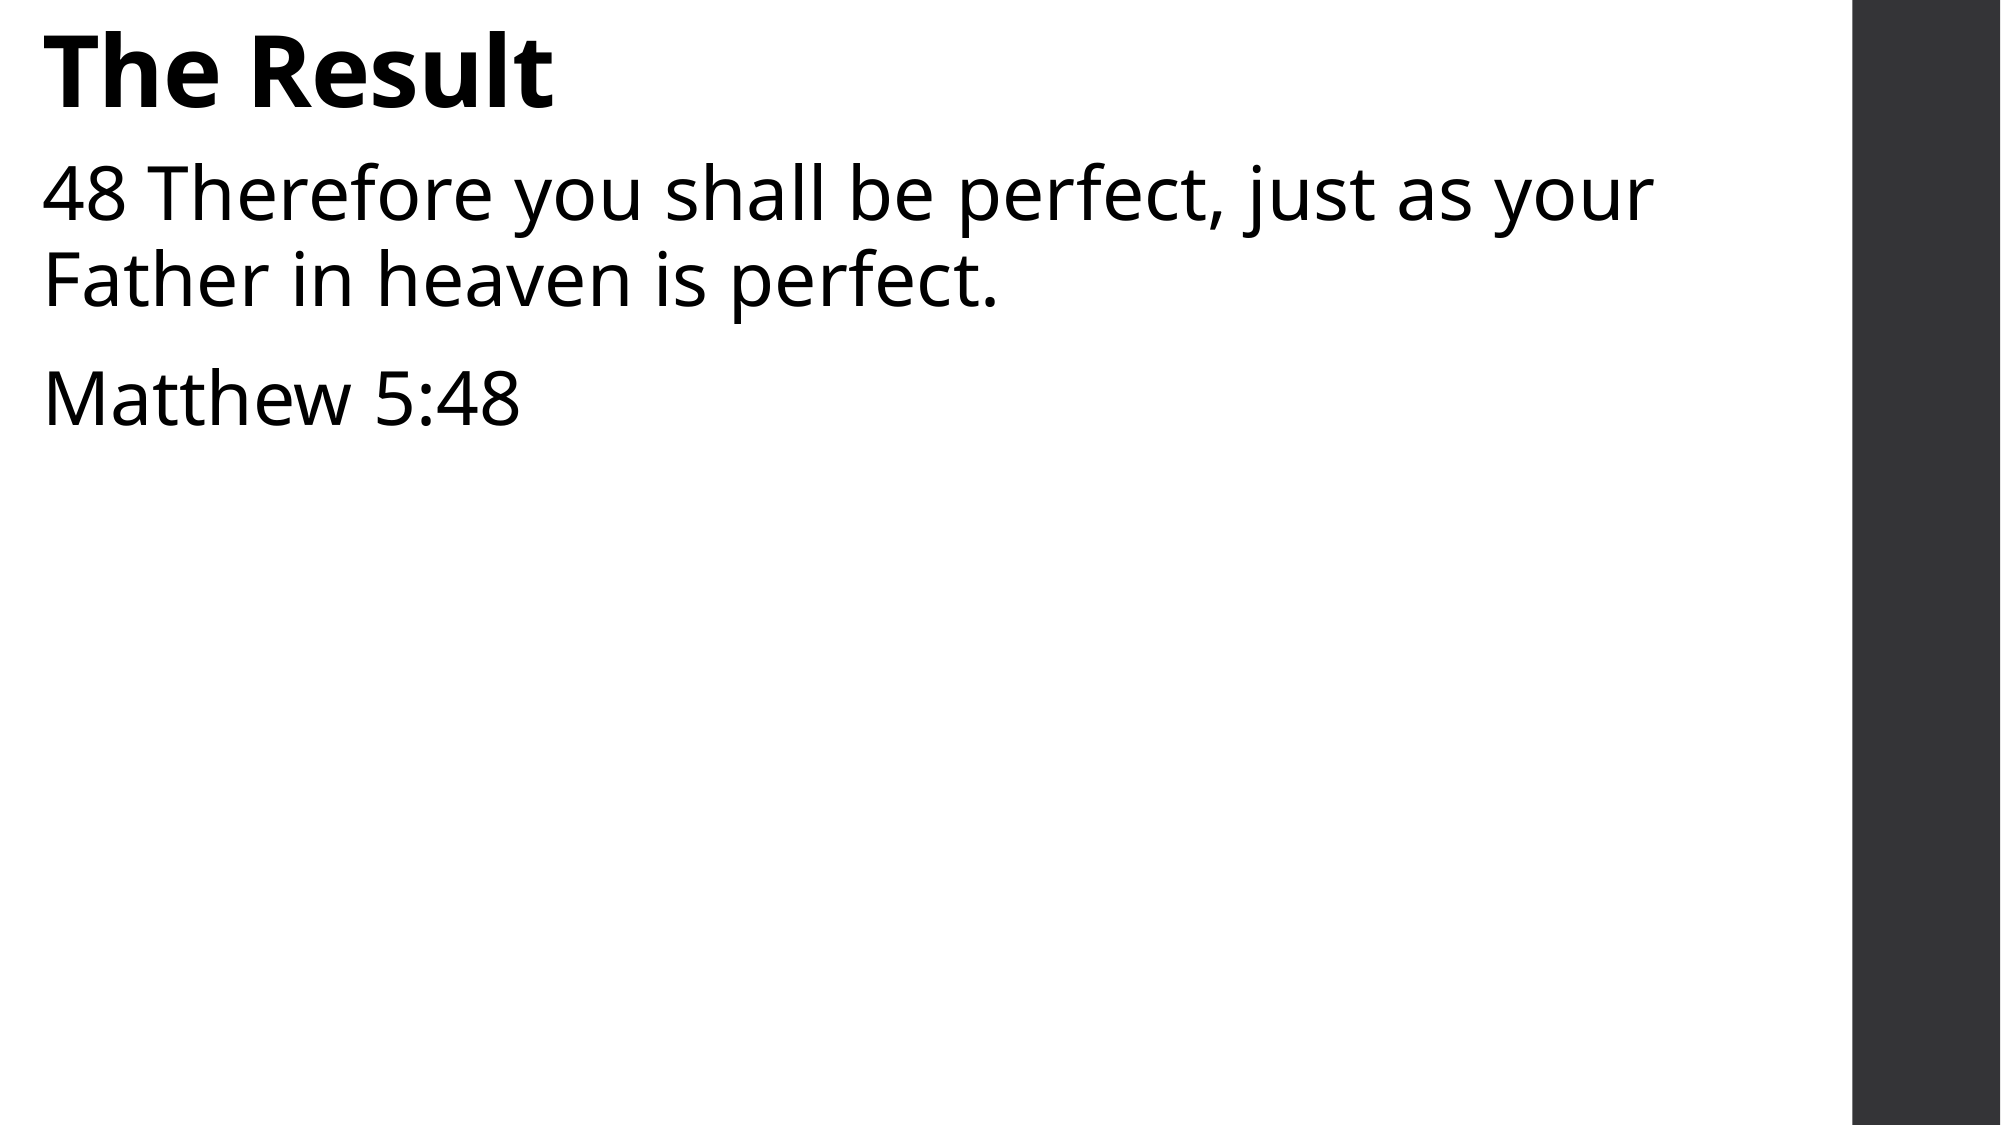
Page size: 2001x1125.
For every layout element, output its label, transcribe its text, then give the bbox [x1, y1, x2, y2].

title The Result [26, 13, 1831, 128]
list 48 Therefore you shall be perfect, just as your Father in heaven is perfect. Matthew 5:48 [26, 144, 1831, 1096]
